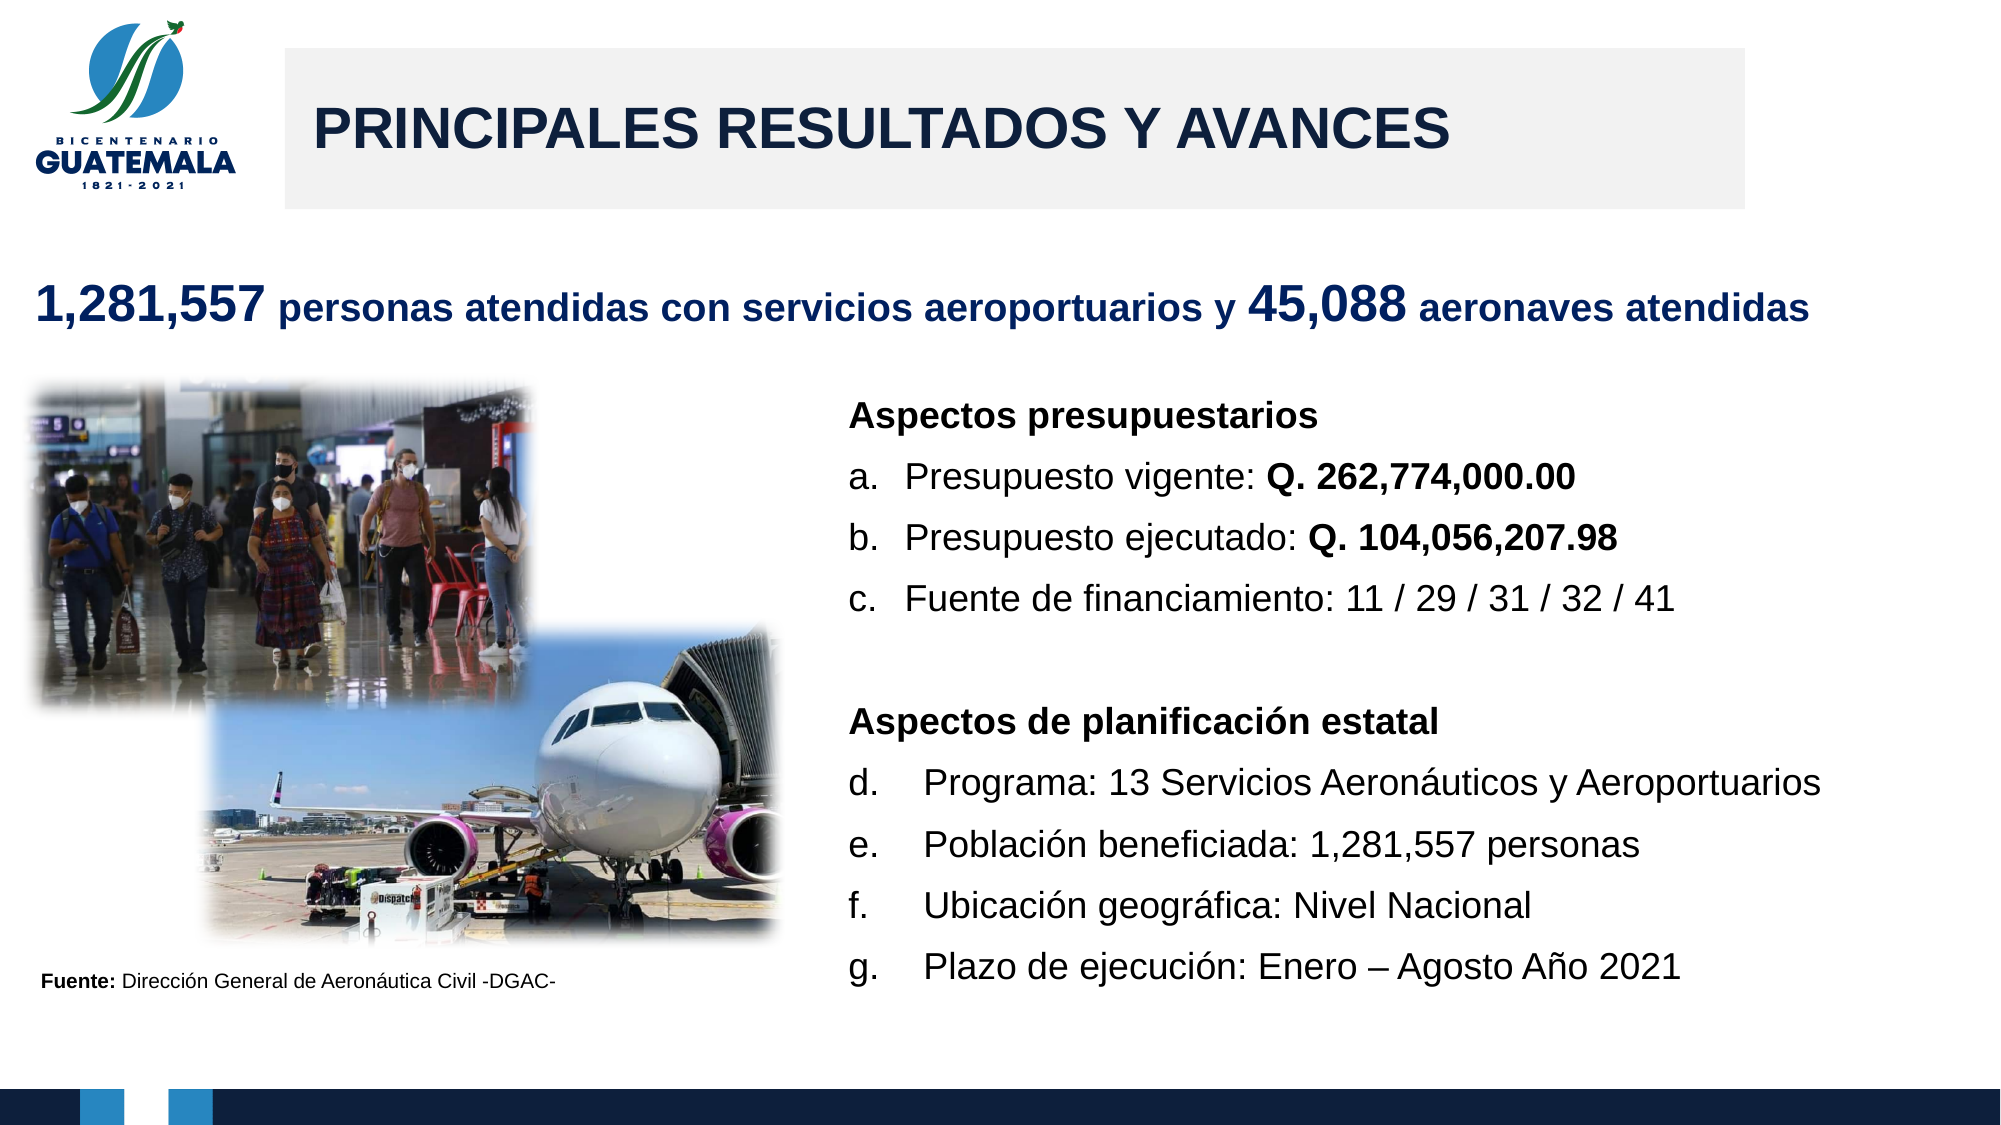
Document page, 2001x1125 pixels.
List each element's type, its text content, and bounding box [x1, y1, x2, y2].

picture [0, 0, 2001, 1125]
text_box 1,281,557 personas atendidas con servicios aeroportuarios y 45,088 aeronaves atendidas Fuente: Dirección General de Aeronáutica Civil -DGAC- [20, 269, 1953, 1092]
text_box Aspectos presupuestarios Presupuesto vigente: Q. 262,774,000.00 Presupuesto ejecutado: Q. 104,056,207.98 Fuente de financiamiento: 11 / 29 / 31 / 32 / 41 Aspectos de planificación estatal Programa: 13 Servicios Aeronáuticos y Aeroportuarios Población beneficiada: 1,281,557 personas Ubicación geográfica: Nivel Nacional Plazo de ejecución: Enero – Agosto Año 2021 [833, 354, 2000, 1019]
text_box PRINCIPALES RESULTADOS Y AVANCES [298, 74, 1602, 185]
